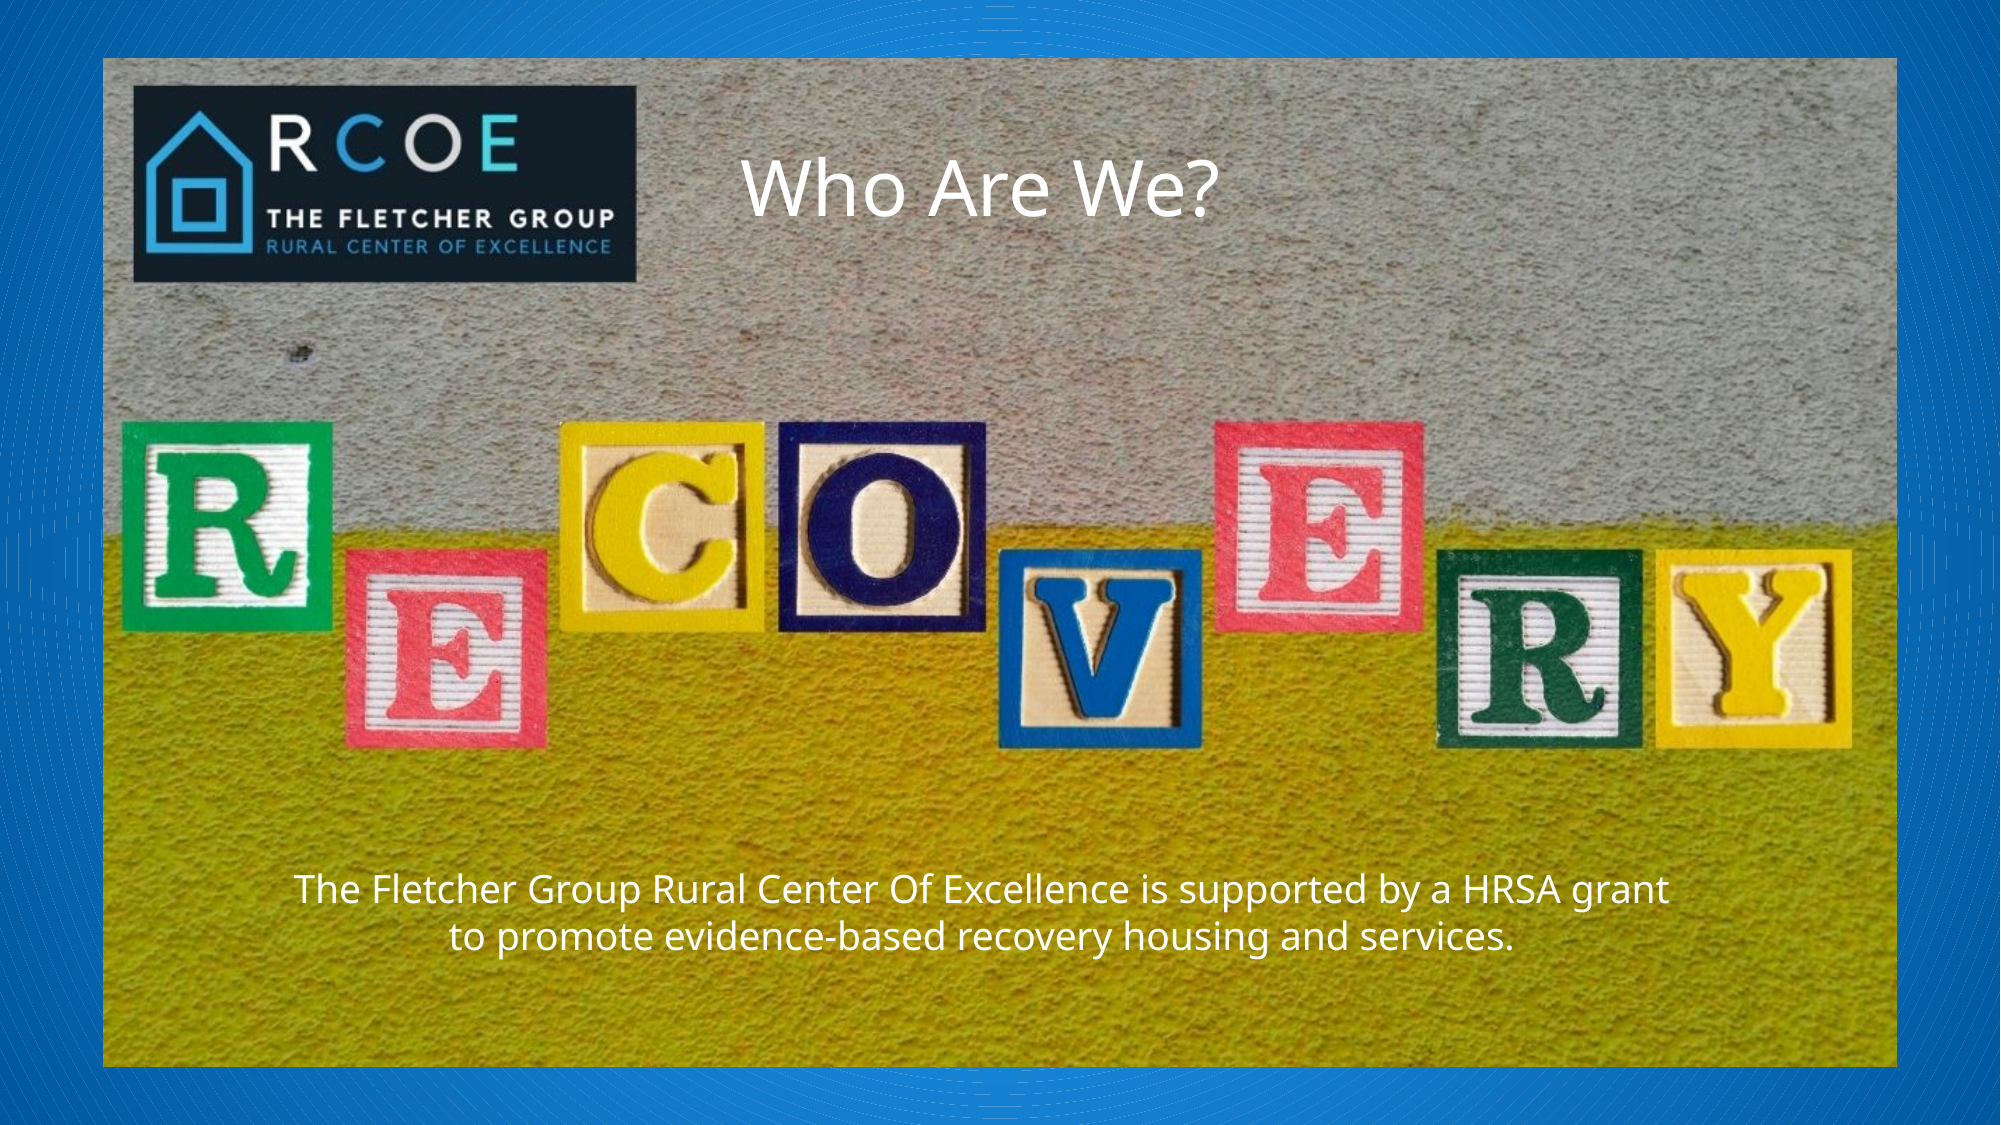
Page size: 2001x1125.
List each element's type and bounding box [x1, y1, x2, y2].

picture [103, 58, 1897, 1067]
